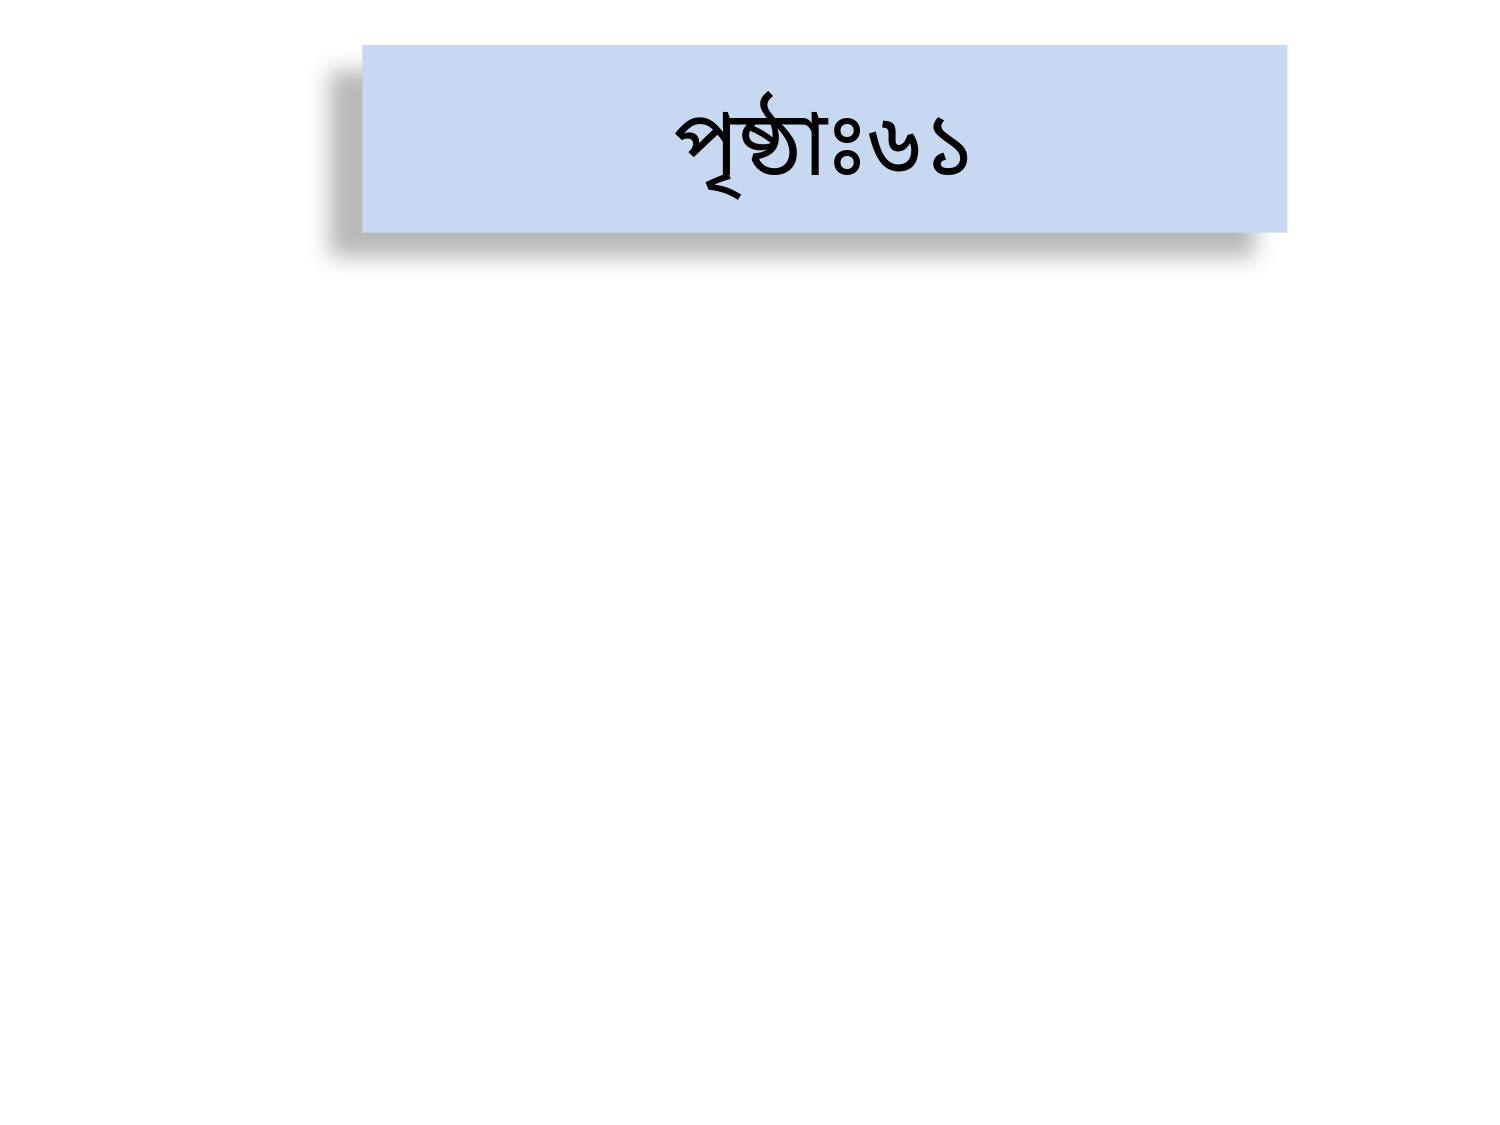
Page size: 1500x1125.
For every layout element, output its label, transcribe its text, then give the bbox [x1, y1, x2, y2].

title পৃষ্ঠাঃ৬১ [362, 45, 1288, 233]
